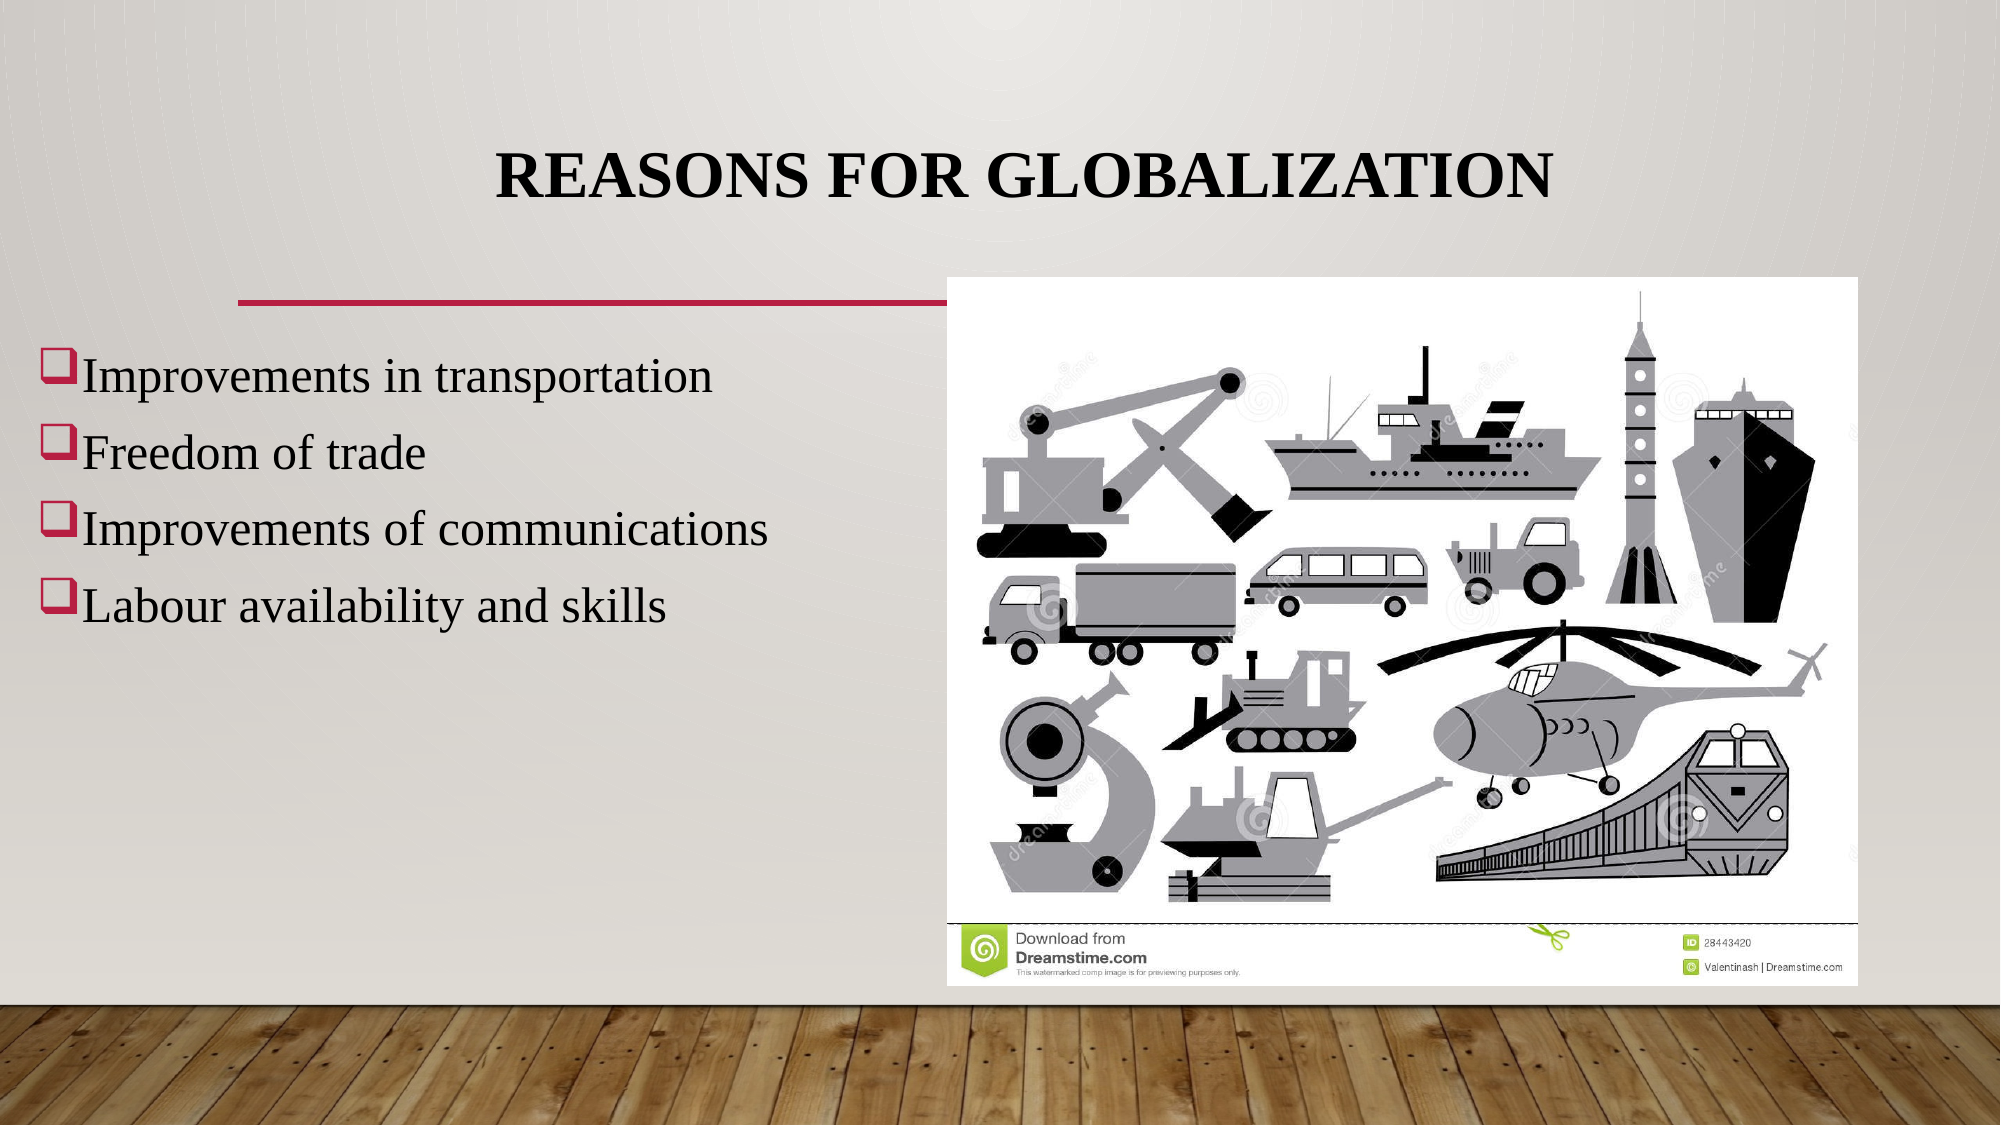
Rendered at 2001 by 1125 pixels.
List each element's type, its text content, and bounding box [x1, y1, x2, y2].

list Improvements in transportation Freedom of trade Improvements of communications Labour availability and skills [21, 330, 1814, 993]
picture [946, 277, 1858, 986]
title Reasons for globalization [238, 131, 1814, 305]
picture [0, 1005, 2000, 1125]
